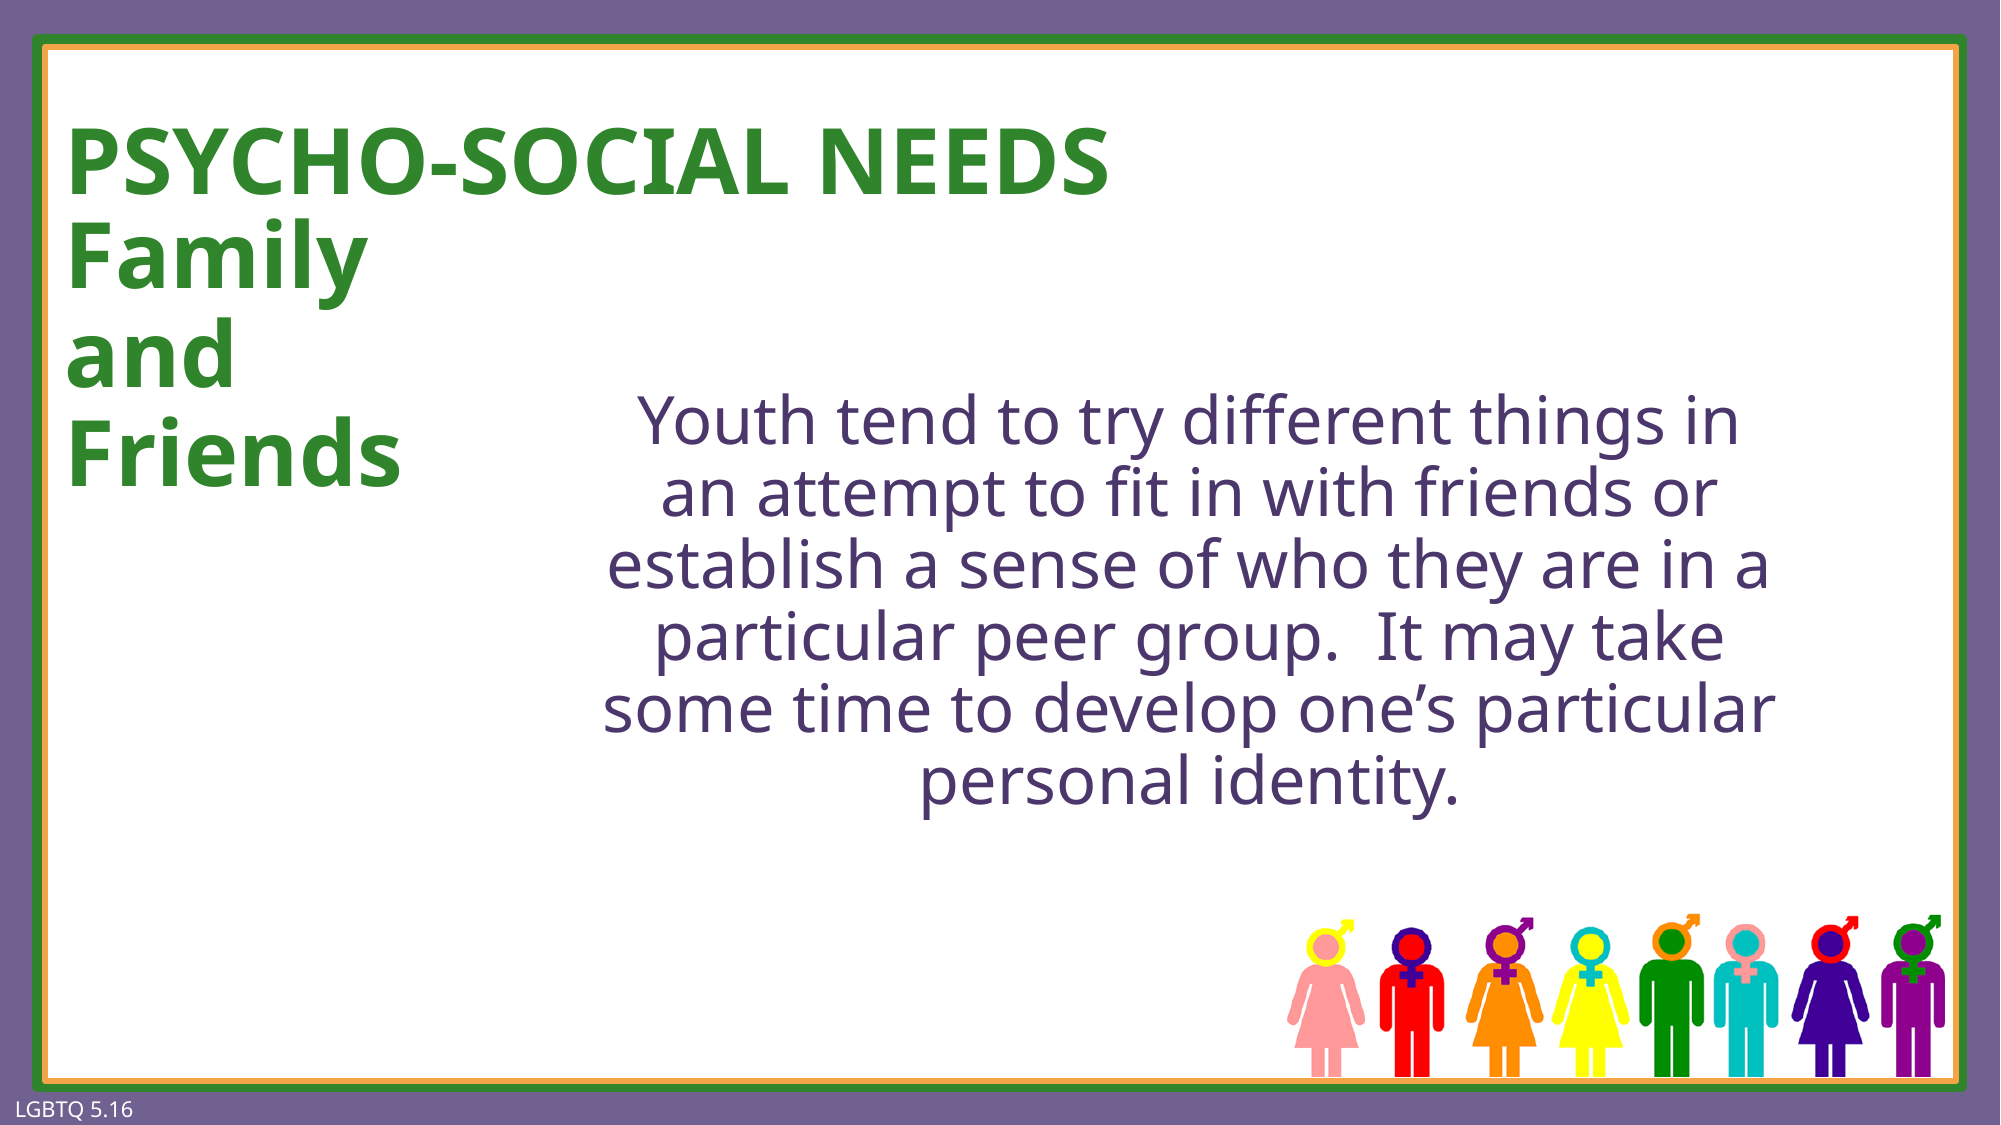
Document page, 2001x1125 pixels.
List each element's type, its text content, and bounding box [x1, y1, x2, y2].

text_box Youth tend to try different things in an attempt to fit in with friends or establish a sense of who they are in a particular peer group. It may take some time to develop one’s particular personal identity. [573, 379, 1800, 789]
picture [1287, 905, 1945, 1077]
text_box LGBTQ 5.16 [0, 1088, 449, 1125]
text_box Family and Friends [49, 244, 574, 471]
title PSYCHO-SOCIAL NEEDS [49, 53, 1670, 277]
